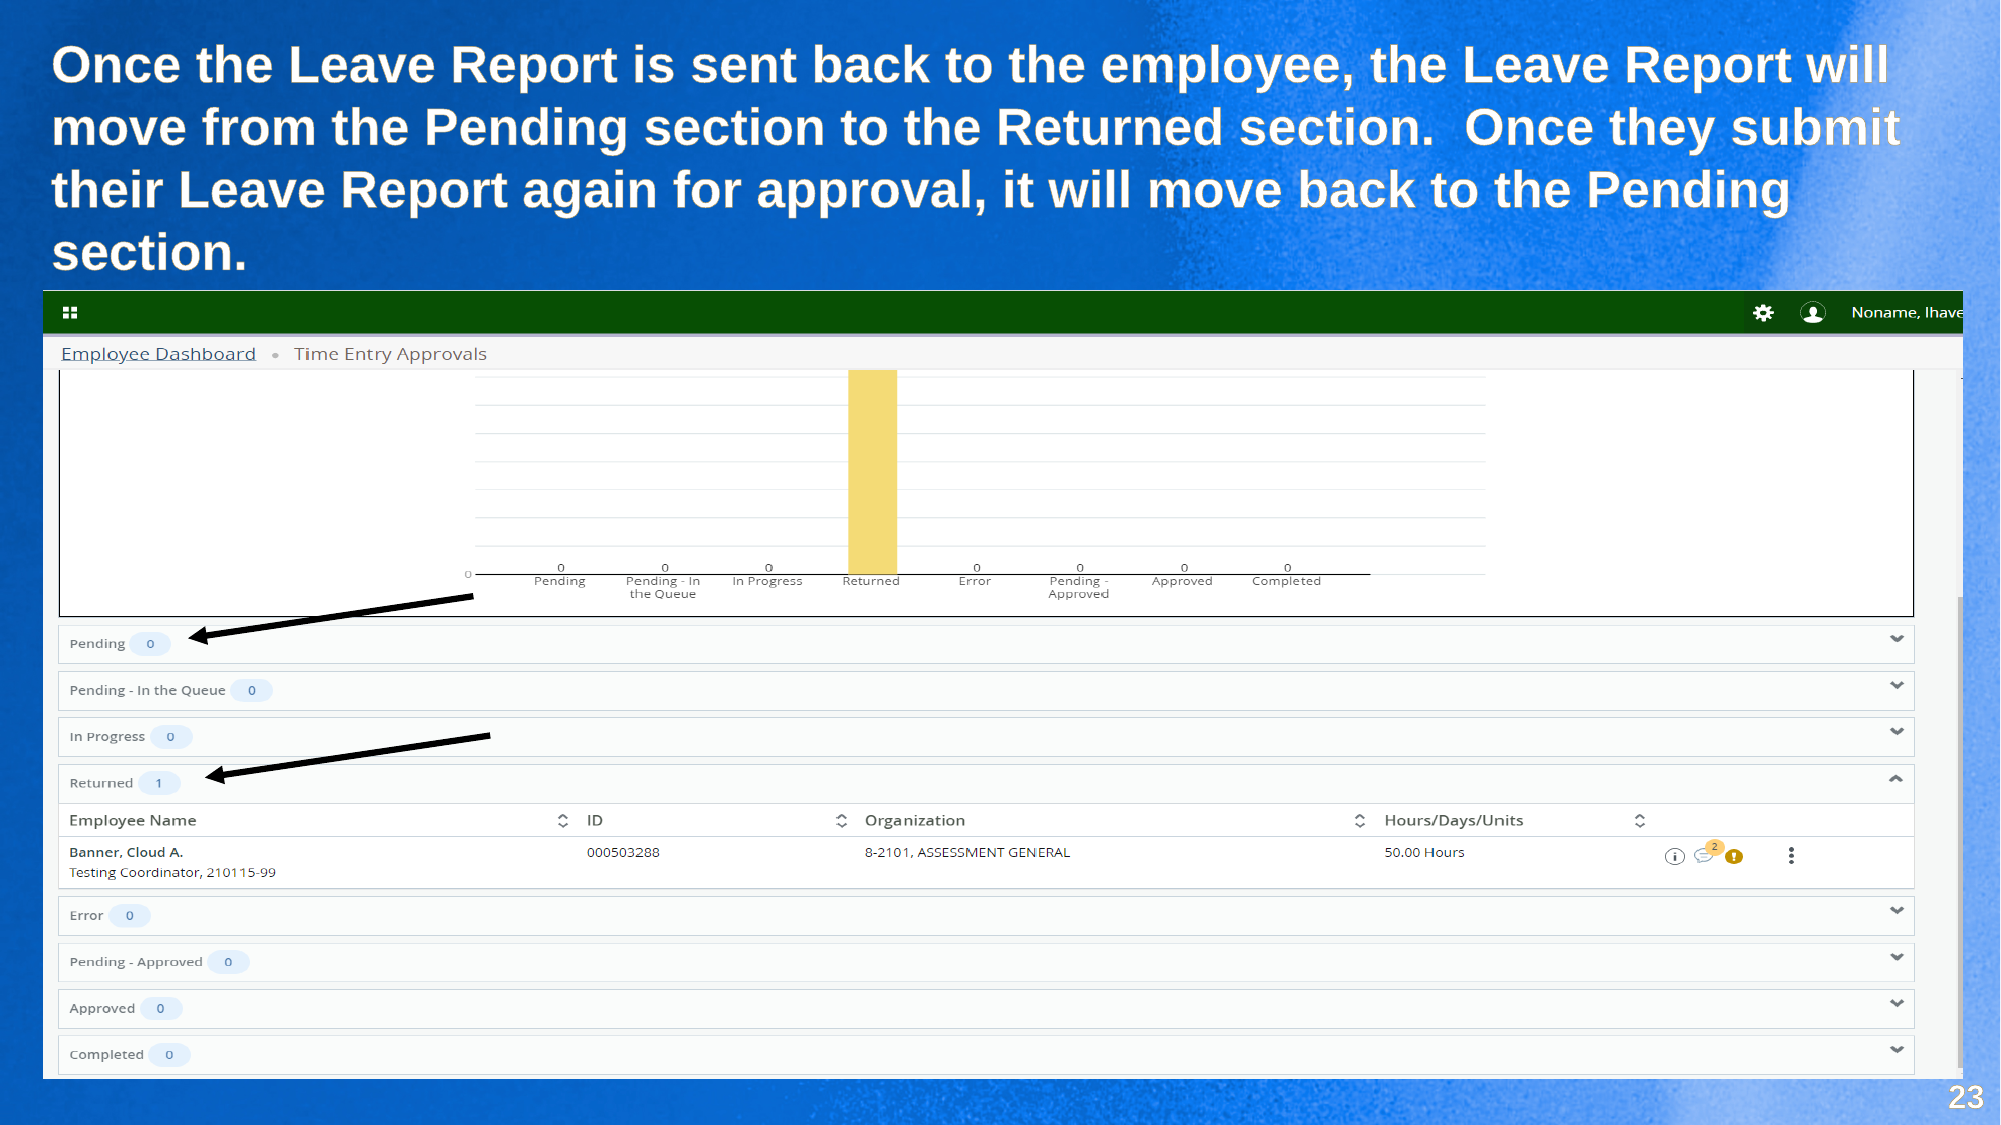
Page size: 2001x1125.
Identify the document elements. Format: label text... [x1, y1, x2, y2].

slide_number 23 [1550, 1065, 2000, 1125]
text_box Once the Leave Report is sent back to the employee, the Leave Report will move from the Pending section to the Returned section. Once they submit their Leave Report again for approval, it will move back to the Pending section. [36, 22, 2000, 288]
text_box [187, 596, 474, 639]
picture [0, 0, 2001, 1125]
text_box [204, 735, 491, 778]
